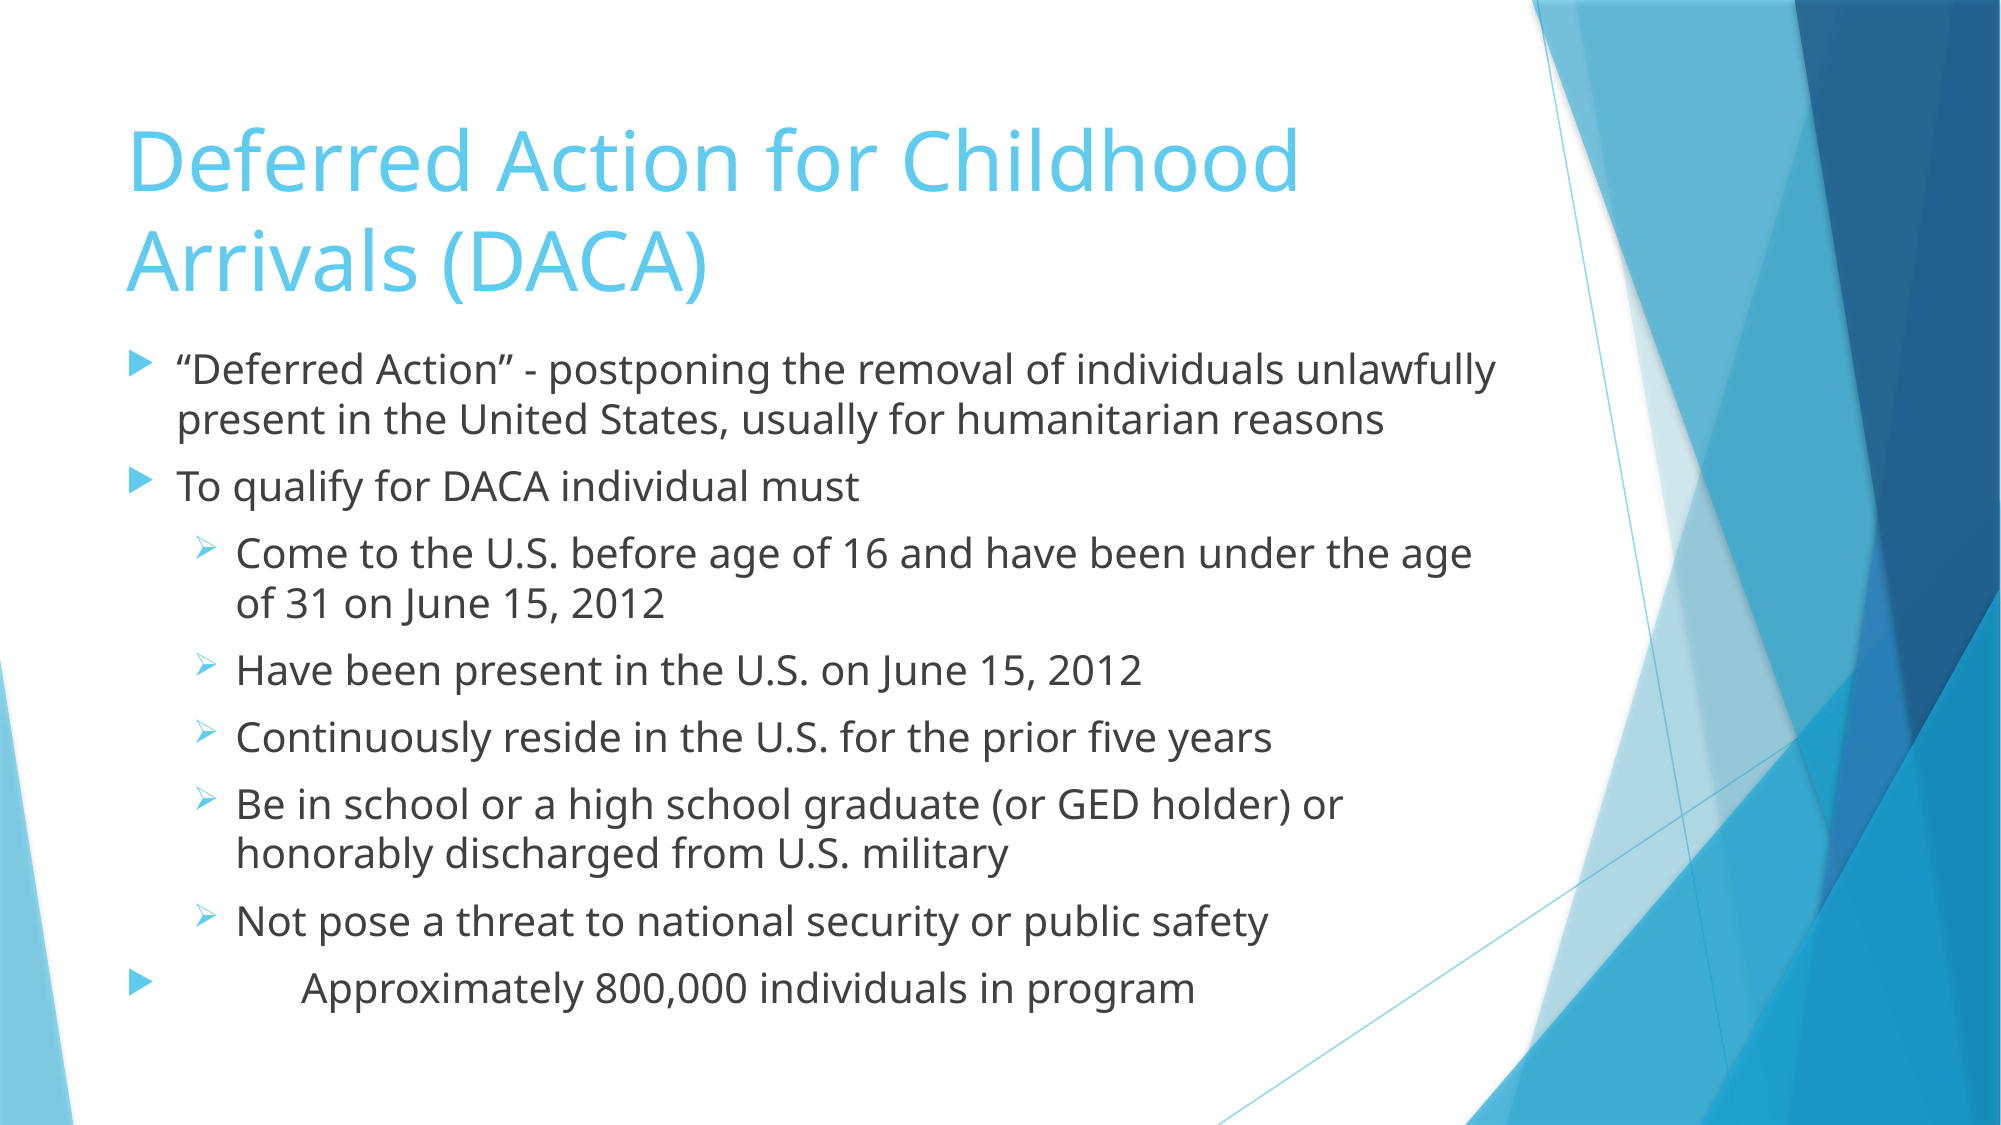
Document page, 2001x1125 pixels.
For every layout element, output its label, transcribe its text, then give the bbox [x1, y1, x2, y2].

title Deferred Action for Childhood Arrivals (DACA) [111, 99, 1522, 317]
list “Deferred Action” - postponing the removal of individuals unlawfully present in the United States, usually for humanitarian reasons To qualify for DACA individual must Come to the U.S. before age of 16 and have been under the age of 31 on June 15, 2012 Have been present in the U.S. on June 15, 2012 Continuously reside in the U.S. for the prior five years Be in school or a high school graduate (or GED holder) or honorably discharged from U.S. military Not pose a threat to national security or public safety Approximately 800,000 individuals in program [111, 335, 1522, 1067]
